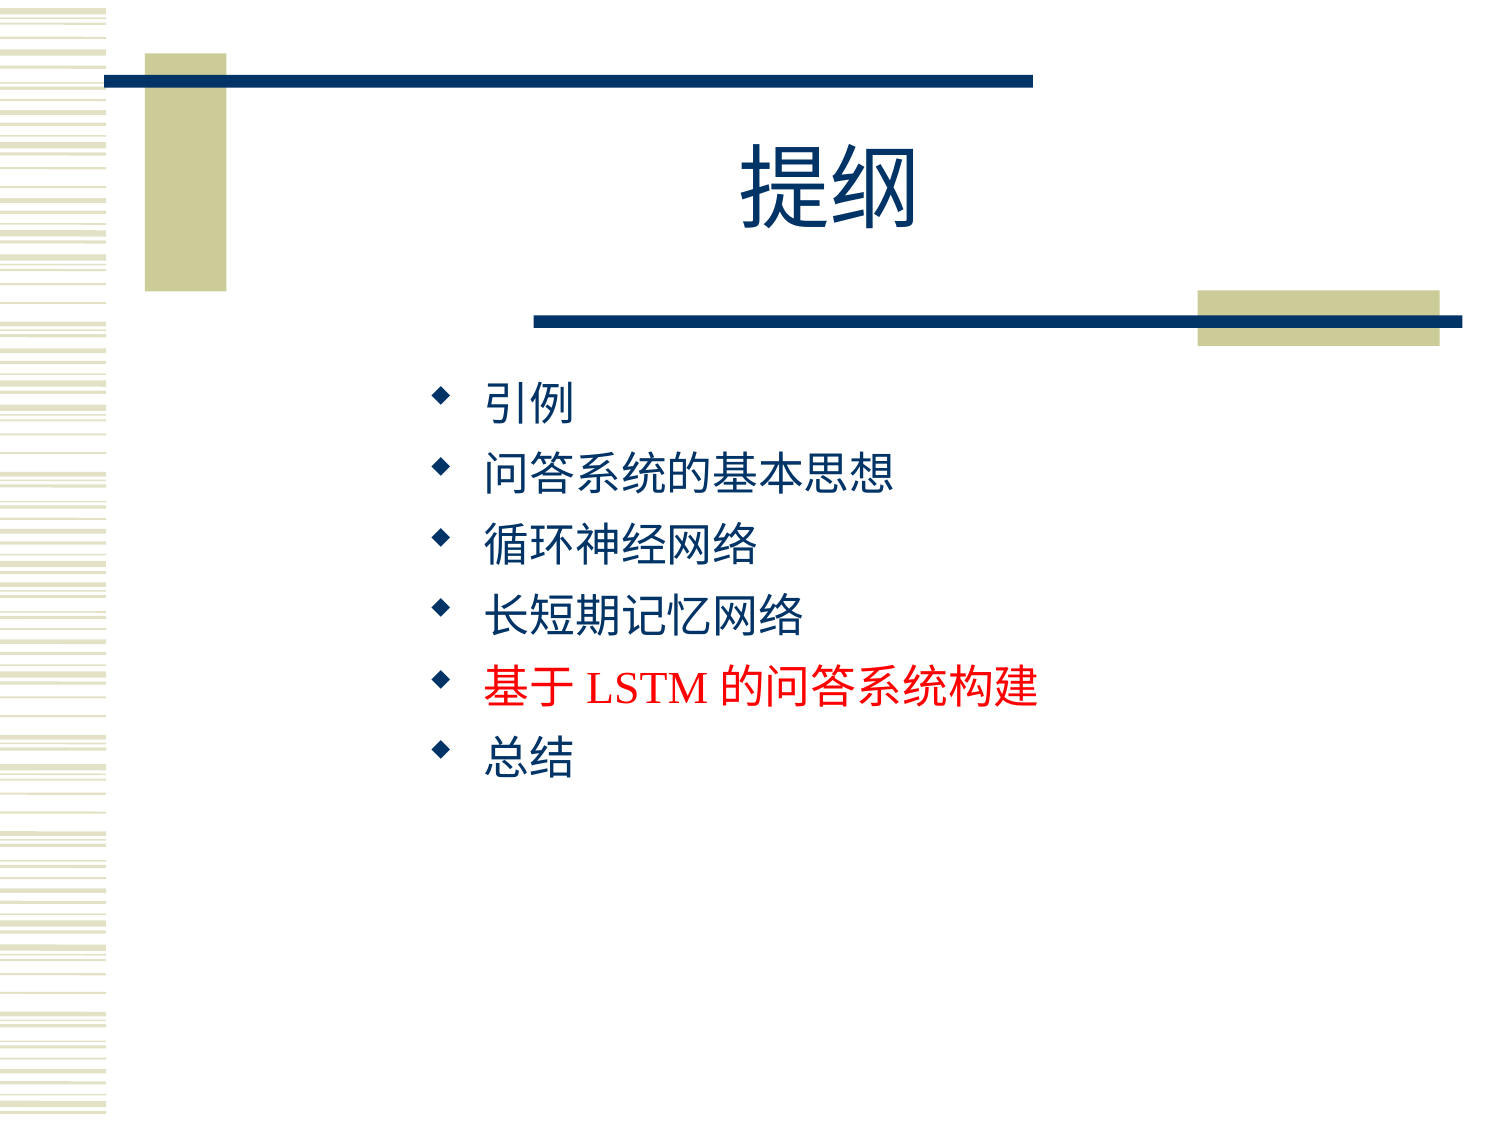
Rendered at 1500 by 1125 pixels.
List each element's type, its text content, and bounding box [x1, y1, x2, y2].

title 提纲 [224, 99, 1436, 288]
list 引例 问答系统的基本思想 循环神经网络 长短期记忆网络 基于LSTM的问答系统构建 总结 [412, 363, 1439, 1001]
